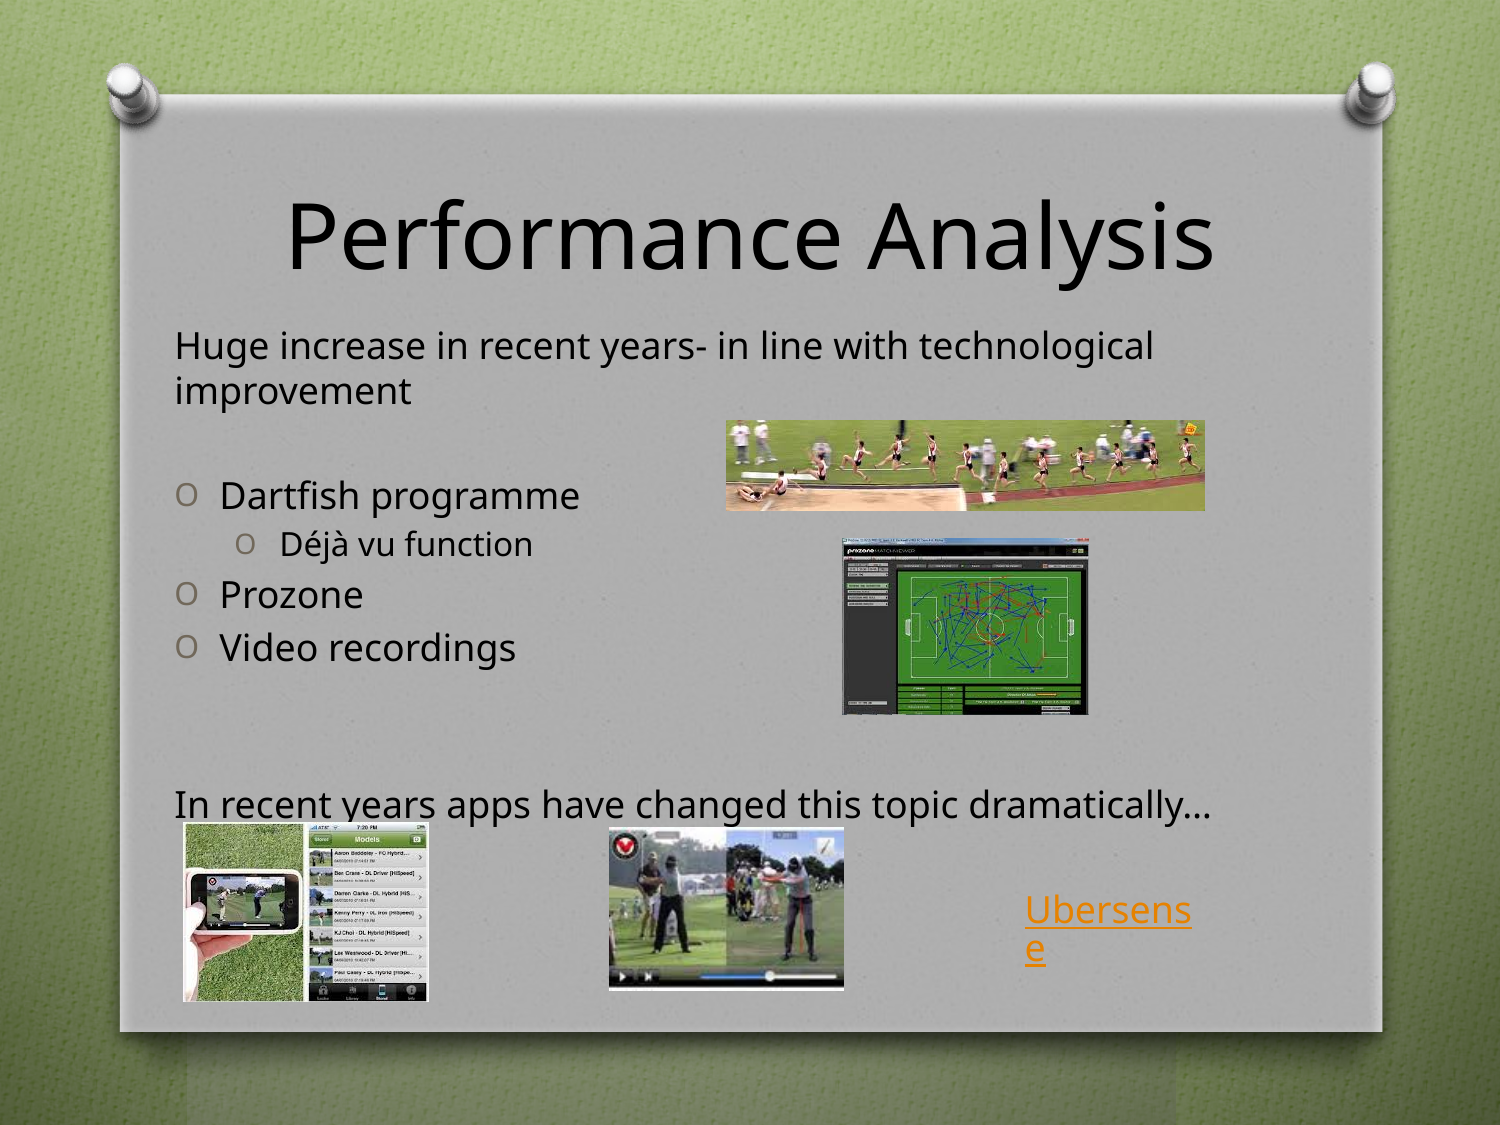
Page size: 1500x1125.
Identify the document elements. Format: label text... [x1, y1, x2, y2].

picture [182, 822, 429, 1002]
picture [1317, 35, 1439, 156]
picture [608, 827, 844, 991]
picture [842, 538, 1089, 716]
list Huge increase in recent years- in line with technological improvement Dartfish programme Déjà vu function Prozone Video recordings In recent years apps have changed this topic dramatically… [159, 314, 1353, 1000]
text_box Ubersense [1009, 878, 1220, 945]
picture [726, 420, 1206, 511]
title Performance Analysis [179, 134, 1323, 314]
picture [75, 29, 198, 153]
